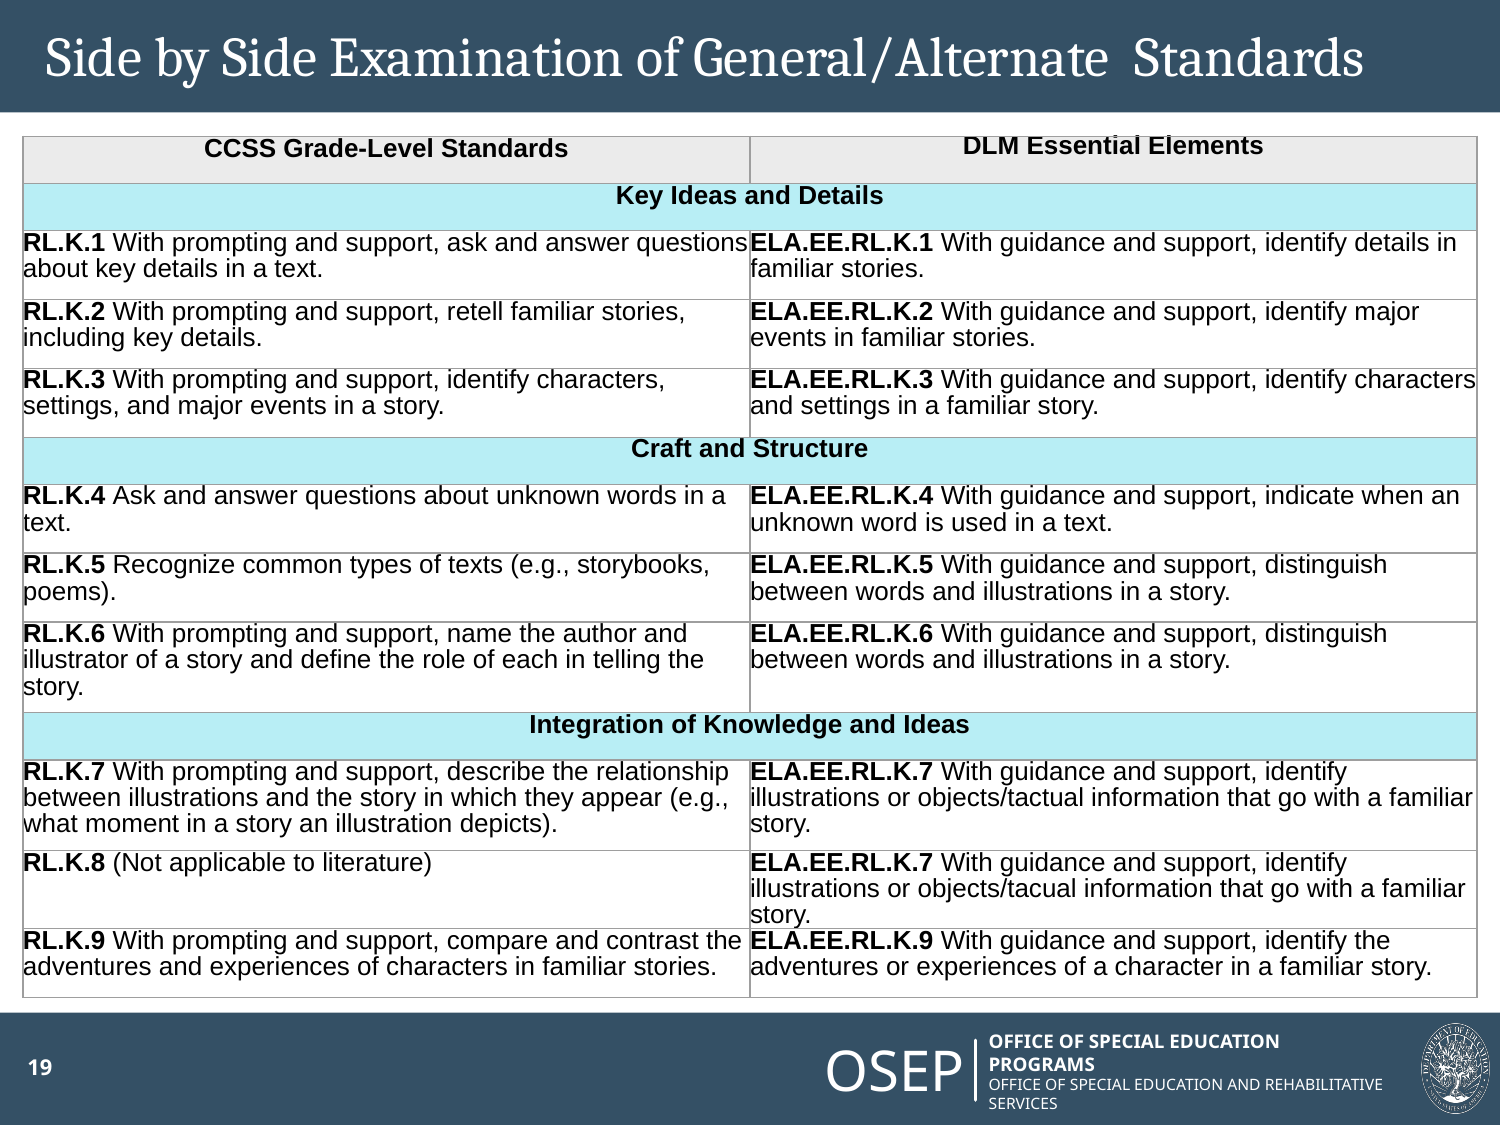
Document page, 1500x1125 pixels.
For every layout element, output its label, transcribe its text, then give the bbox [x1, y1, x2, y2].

table_cell Integration of Knowledge and Ideas [24, 713, 1476, 759]
table_cell RL.K.6 With prompting and support, name the author and illustrator of a story and define the role of each in telling the story. [24, 623, 749, 712]
table_cell ELA.EE.RL.K.2 With guidance and support, identify major events in familiar stories. [751, 300, 1476, 368]
picture [1421, 1023, 1490, 1114]
table_cell RL.K.5 Recognize common types of texts (e.g., storybooks, poems). [24, 554, 749, 621]
table_cell RL.K.4 Ask and answer questions about unknown words in a text. [24, 485, 749, 552]
table_cell ELA.EE.RL.K.3 With guidance and support, identify characters and settings in a familiar story. [751, 369, 1476, 437]
table_cell ELA.EE.RL.K.1 With guidance and support, identify details in familiar stories. [751, 231, 1476, 299]
table_cell ELA.EE.RL.K.7 With guidance and support, identify illustrations or objects/tactual information that go with a familiar story. [751, 761, 1476, 850]
table_cell ELA.EE.RL.K.4 With guidance and support, indicate when an unknown word is used in a text. [751, 485, 1476, 552]
table_cell RL.K.3 With prompting and support, identify characters, settings, and major events in a story. [24, 369, 749, 437]
table_cell RL.K.7 With prompting and support, describe the relationship between illustrations and the story in which they appear (e.g., what moment in a story an illustration depicts). [24, 761, 749, 850]
title Side by Side Examination of General/Alternate Standards [46, 15, 1433, 89]
table_cell ELA.EE.RL.K.9 With guidance and support, identify the adventures or experiences of a character in a familiar story. [751, 929, 1476, 997]
table_cell RL.K.2 With prompting and support, retell familiar stories, including key details. [24, 300, 749, 368]
table_cell ELA.EE.RL.K.7 With guidance and support, identify illustrations or objects/tacual information that go with a familiar story. [751, 851, 1476, 928]
table_cell RL.K.1 With prompting and support, ask and answer questions about key details in a text. [24, 231, 749, 299]
table_header DLM Essential Elements [751, 137, 1476, 183]
table_header CCSS Grade-Level Standards [24, 137, 749, 183]
table_cell RL.K.8 (Not applicable to literature) [24, 851, 749, 928]
table_cell RL.K.9 With prompting and support, compare and contrast the adventures and experiences of characters in familiar stories. [24, 929, 749, 997]
table_cell ELA.EE.RL.K.5 With guidance and support, distinguish between words and illustrations in a story. [751, 554, 1476, 621]
table_cell Craft and Structure [24, 438, 1476, 484]
table_cell ELA.EE.RL.K.6 With guidance and support, distinguish between words and illustrations in a story. [751, 623, 1476, 712]
table_cell Key Ideas and Details [24, 184, 1476, 230]
